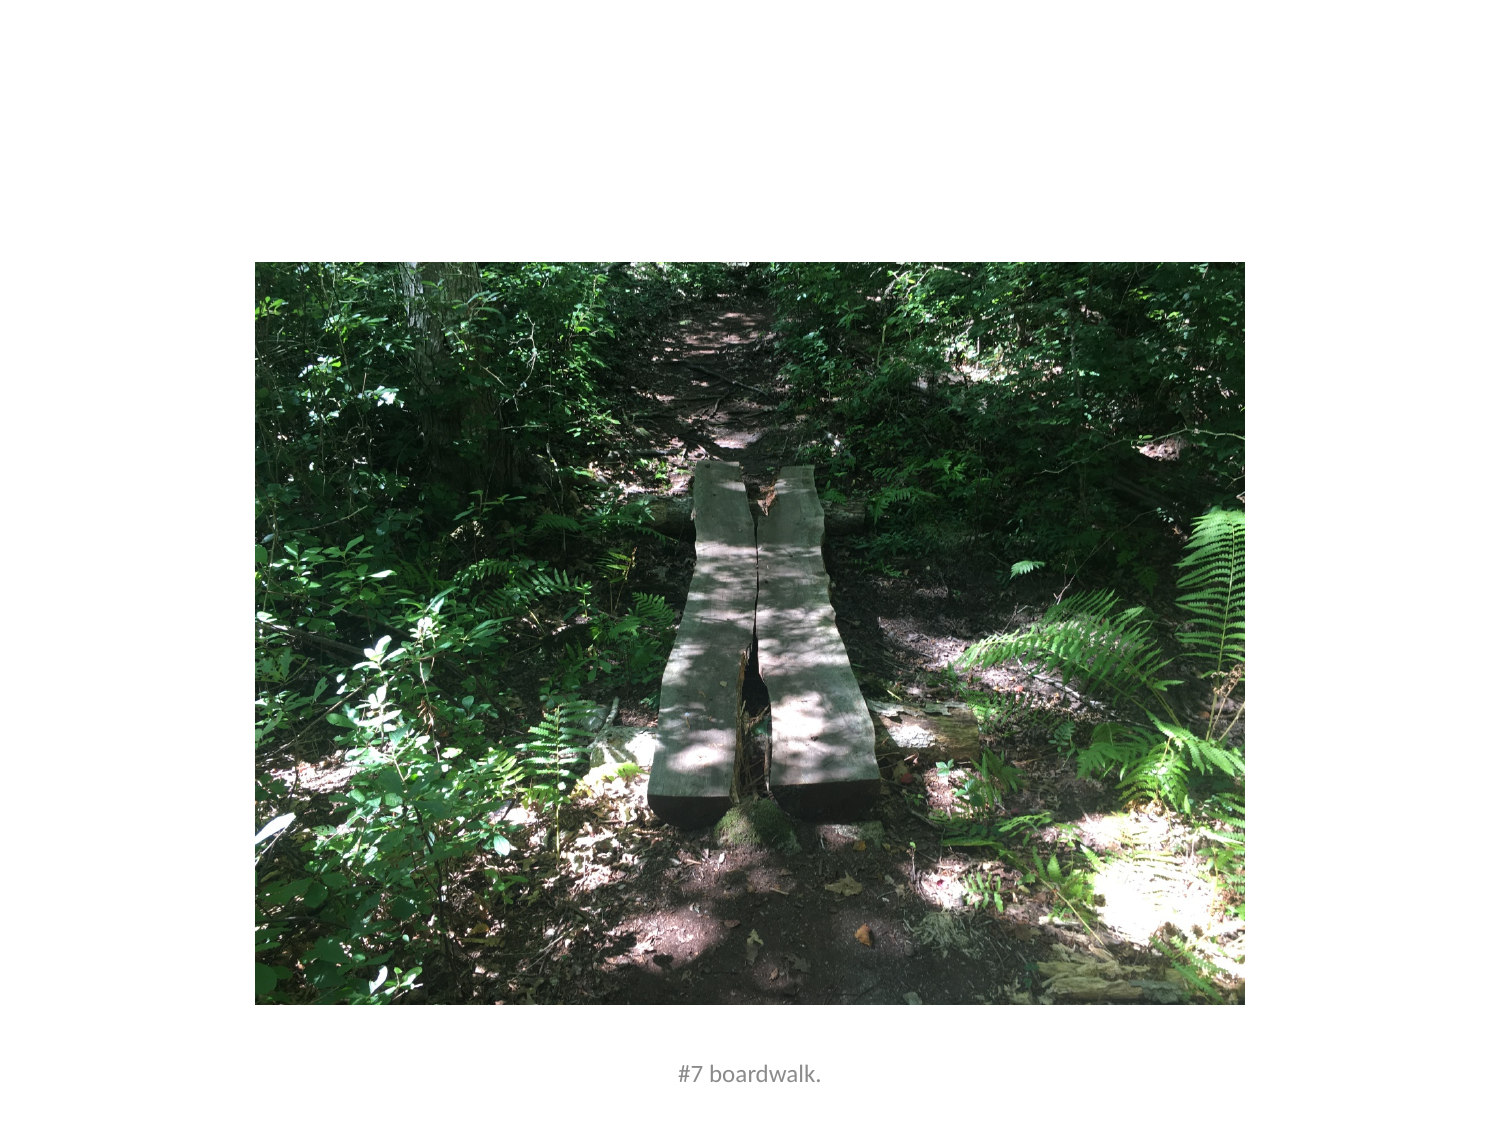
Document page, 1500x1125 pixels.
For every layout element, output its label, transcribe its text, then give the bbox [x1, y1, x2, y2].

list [254, 262, 1246, 1006]
footer #7 boardwalk. [512, 1042, 988, 1103]
